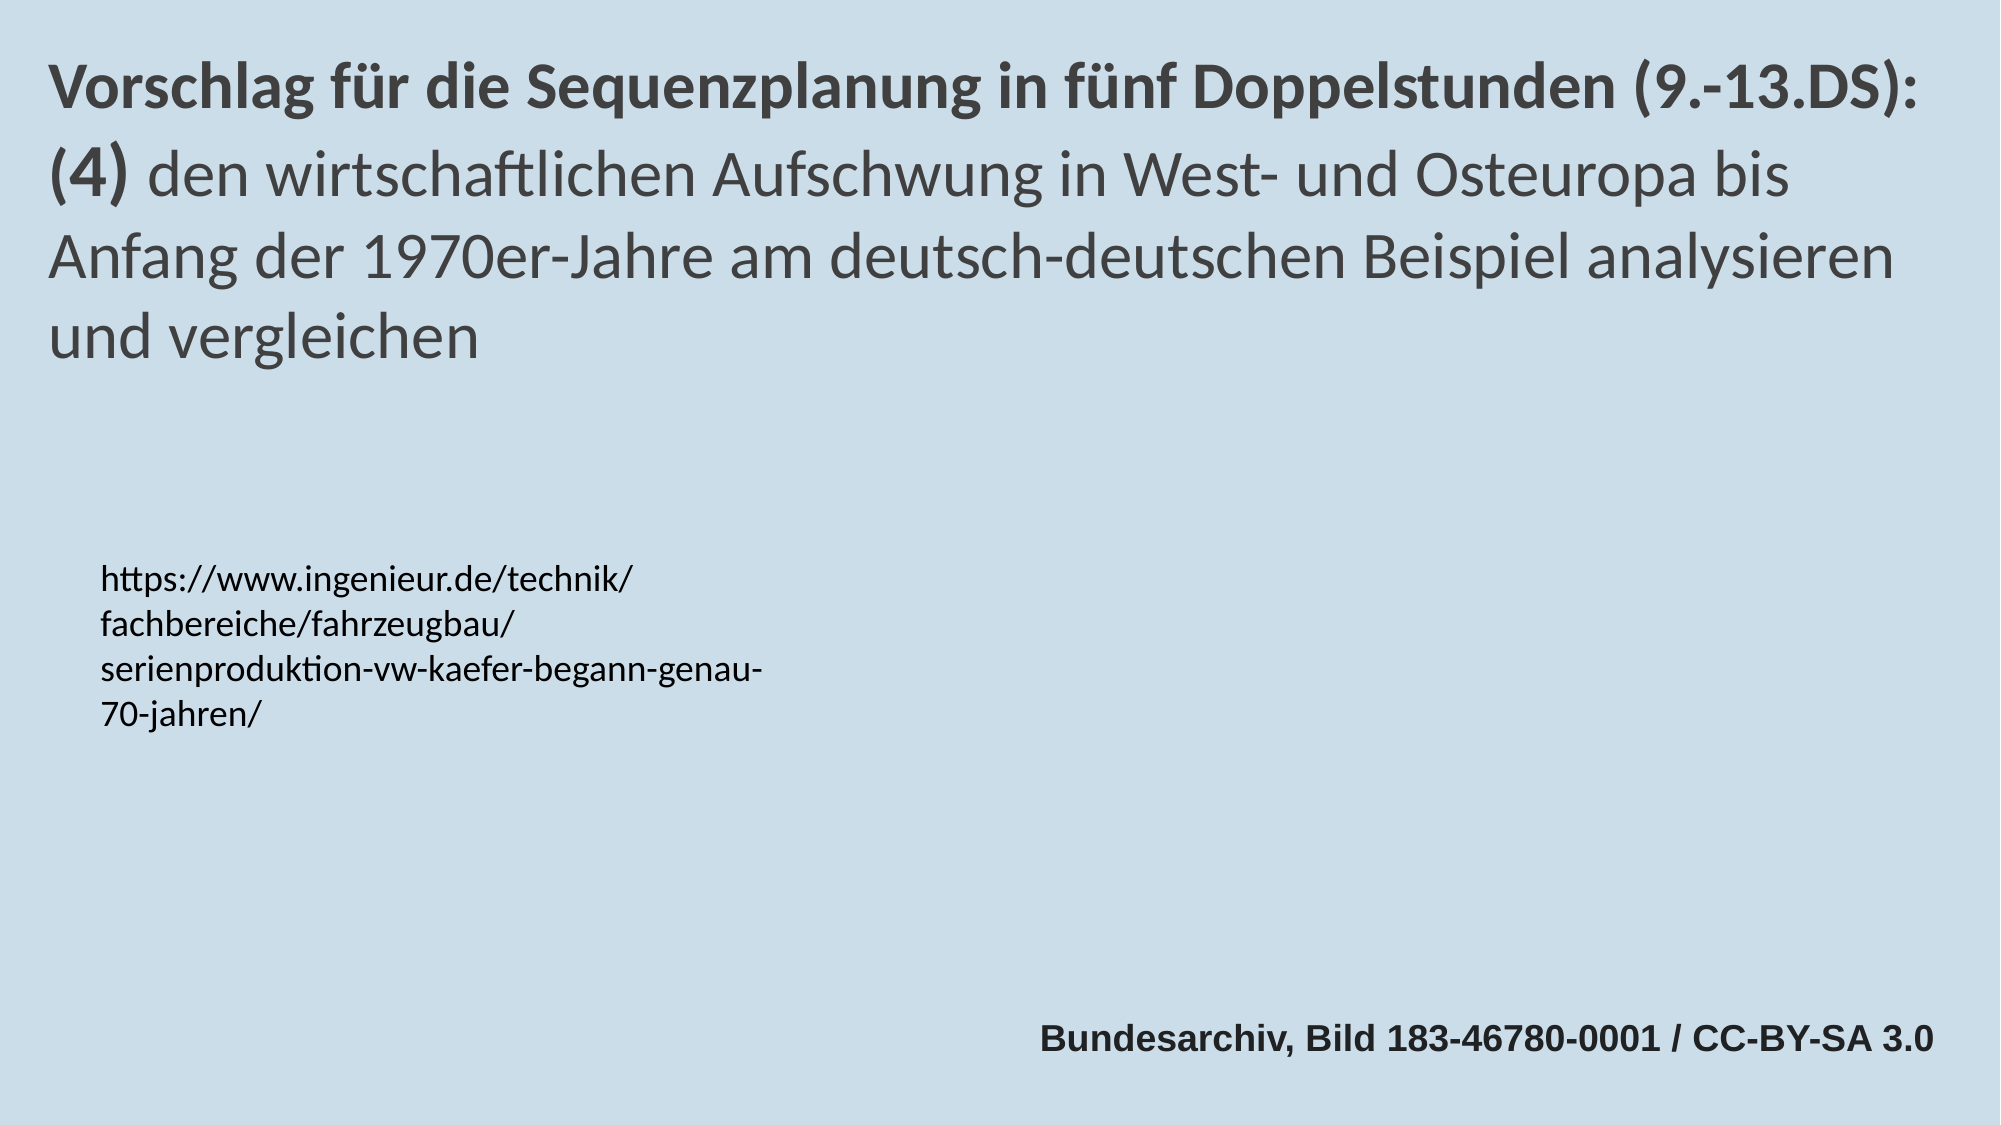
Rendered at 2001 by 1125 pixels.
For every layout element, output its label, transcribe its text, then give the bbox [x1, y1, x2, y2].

text_box https://www.ingenieur.de/technik/fachbereiche/fahrzeugbau/serienproduktion-vw-kaefer-begann-genau-70-jahren/ [85, 546, 784, 742]
list Vorschlag für die Sequenzplanung in fünf Doppelstunden (9.-13.DS): (4) den wirtschaftlichen Aufschwung in West- und Osteuropa bis Anfang der 1970er-Jahre am deutsch-deutschen Beispiel analysieren und vergleichen [33, 34, 1937, 390]
text_box Bundesarchiv, Bild 183-46780-0001 / CC-BY-SA 3.0 [1025, 1006, 2000, 1067]
